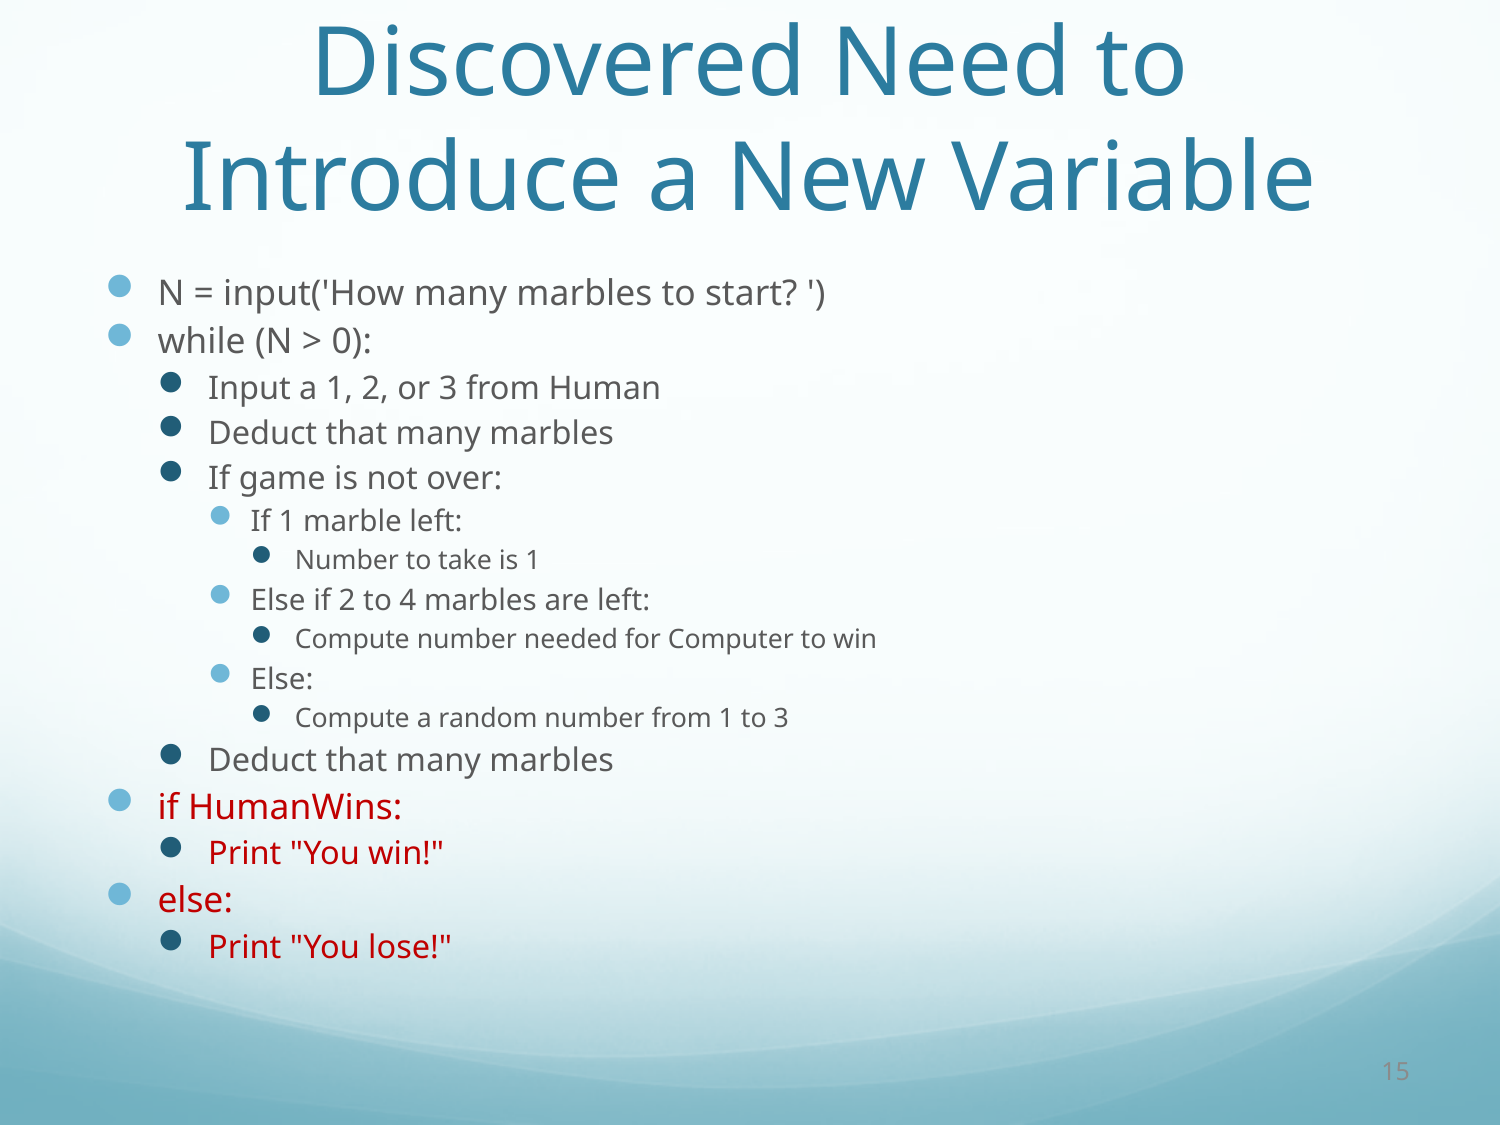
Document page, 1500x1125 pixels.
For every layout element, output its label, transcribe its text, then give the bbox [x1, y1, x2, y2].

list N = input('How many marbles to start? ') while (N > 0): Input a 1, 2, or 3 from Human Deduct that many marbles If game is not over: If 1 marble left: Number to take is 1 Else if 2 to 4 marbles are left: Compute number needed for Computer to win Else: Compute a random number from 1 to 3 Deduct that many marbles if HumanWins: Print "You win!" else: Print "You lose!" [90, 262, 1410, 975]
slide_number 15 [1074, 1042, 1425, 1103]
title Discovered Need to Introduce a New Variable [90, 17, 1410, 237]
